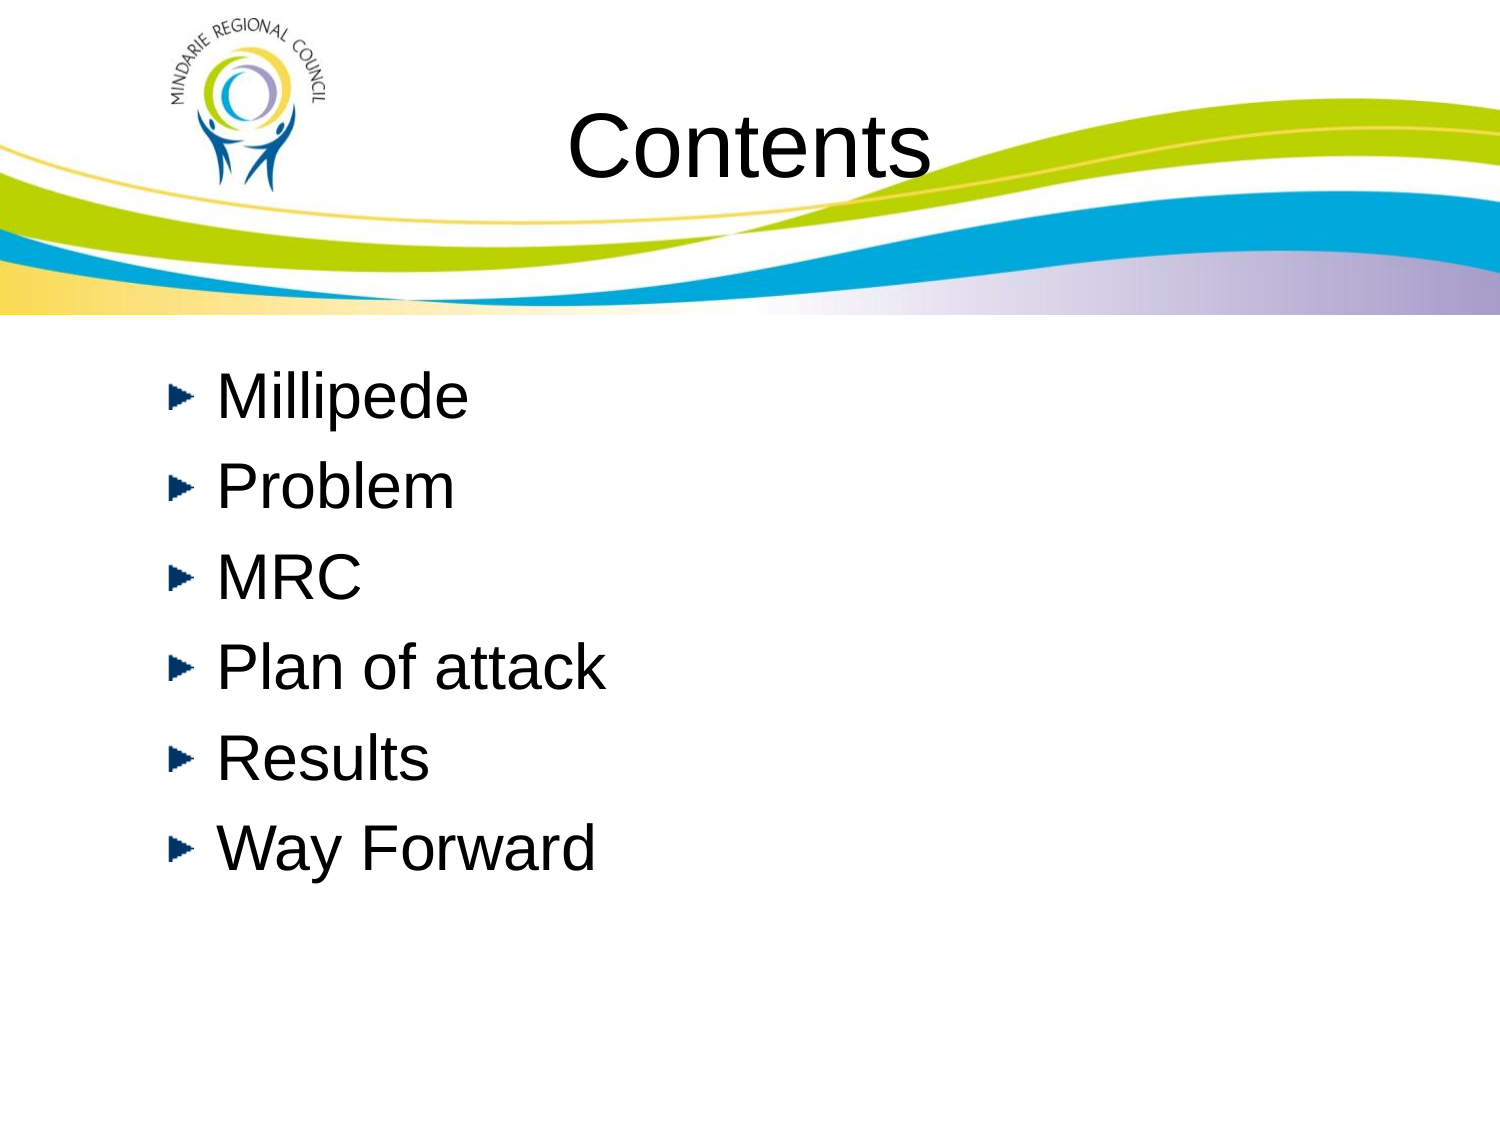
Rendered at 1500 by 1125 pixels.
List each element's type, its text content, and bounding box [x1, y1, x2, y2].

picture [160, 375, 194, 410]
picture [160, 737, 194, 772]
list Millipede Problem MRC Plan of attack Results Way Forward [145, 346, 1413, 953]
title Contents [75, 99, 1425, 233]
picture [160, 827, 194, 862]
picture [160, 646, 194, 681]
picture [0, 18, 1500, 315]
picture [160, 556, 194, 591]
picture [160, 466, 194, 501]
